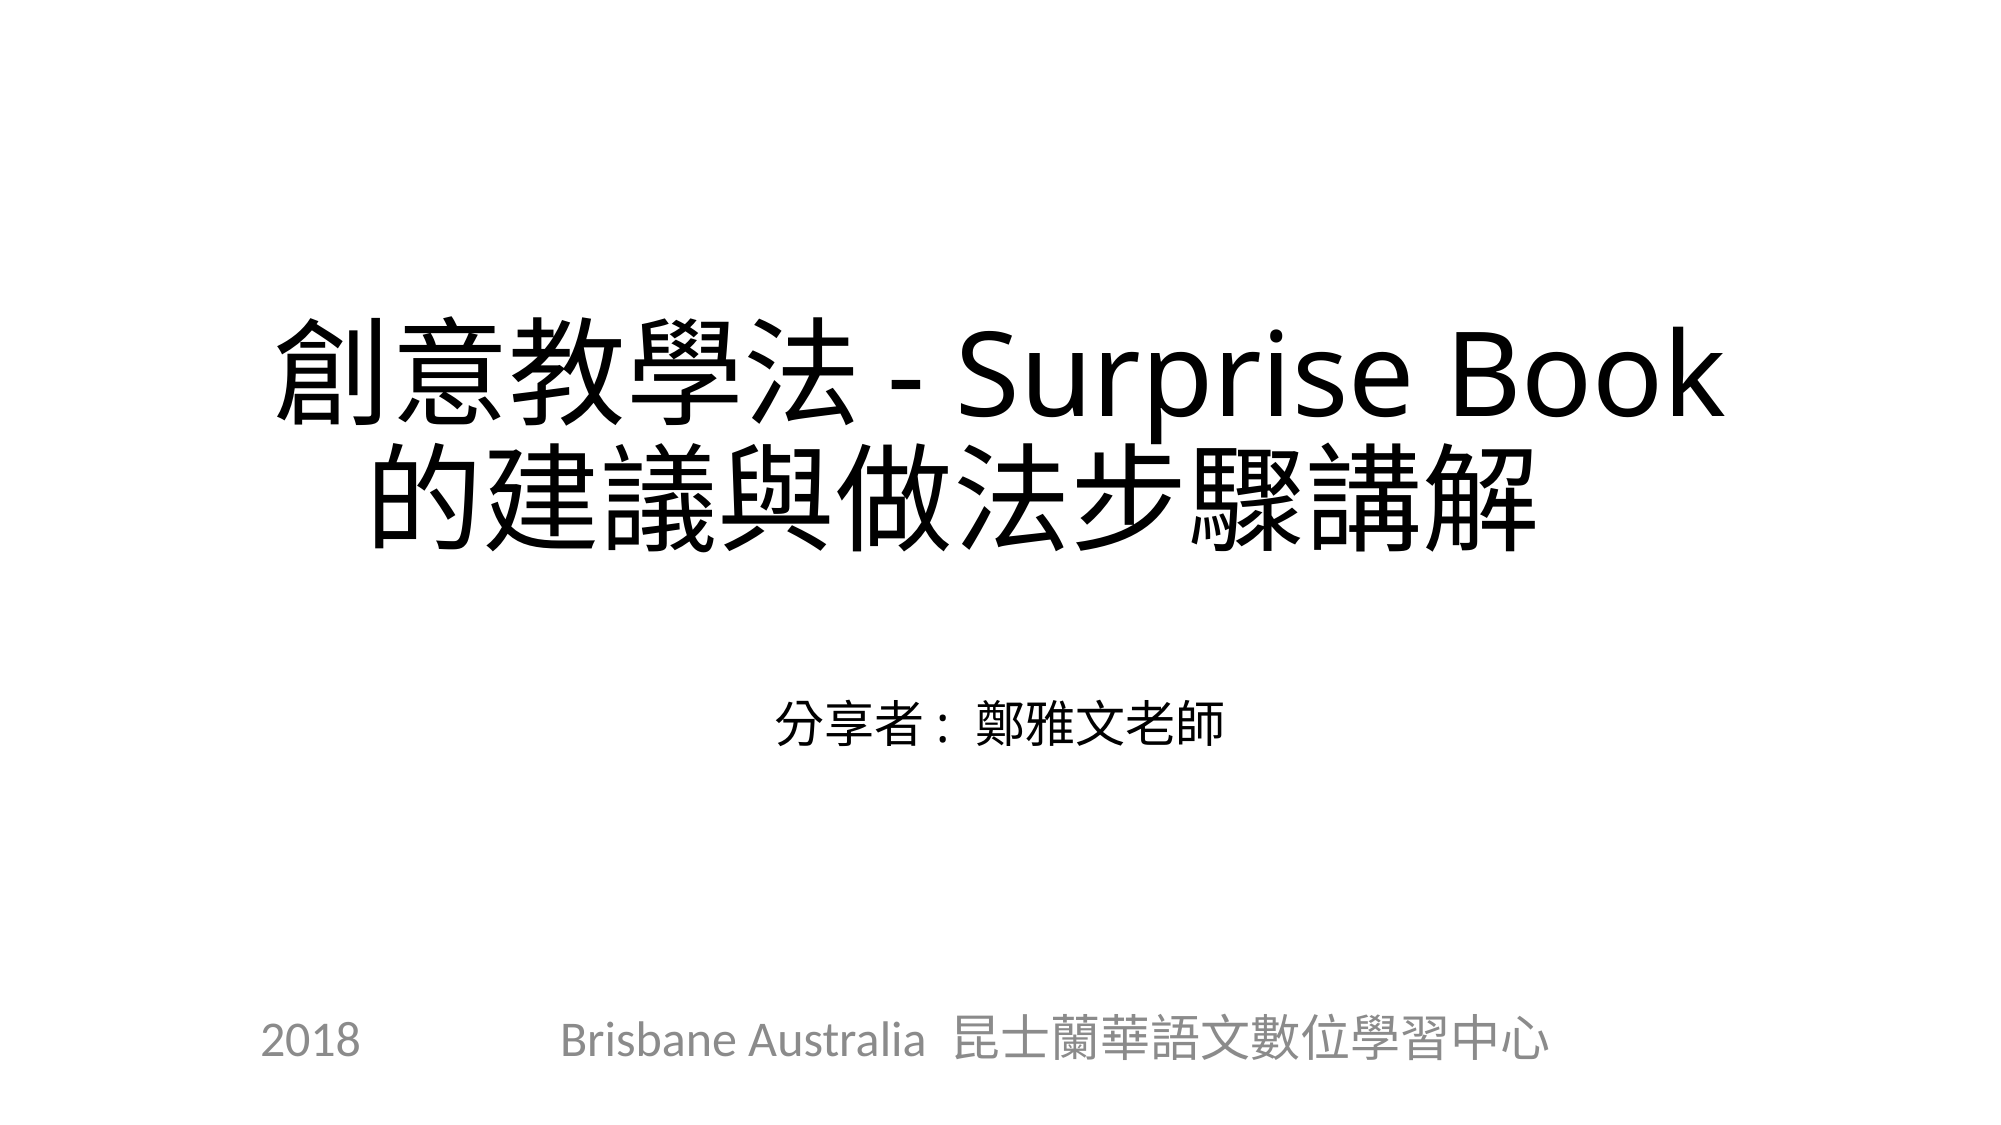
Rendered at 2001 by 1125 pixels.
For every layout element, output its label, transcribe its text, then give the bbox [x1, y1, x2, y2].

footer 2018 Brisbane Australia 昆士蘭華語文數位學習中心 [224, 1008, 1586, 1065]
title 創意教學法- Surprise Book 的建議與做法步驟講解 [249, 184, 1750, 576]
subtitle 分享者: 鄭雅文老師 [249, 590, 1750, 863]
